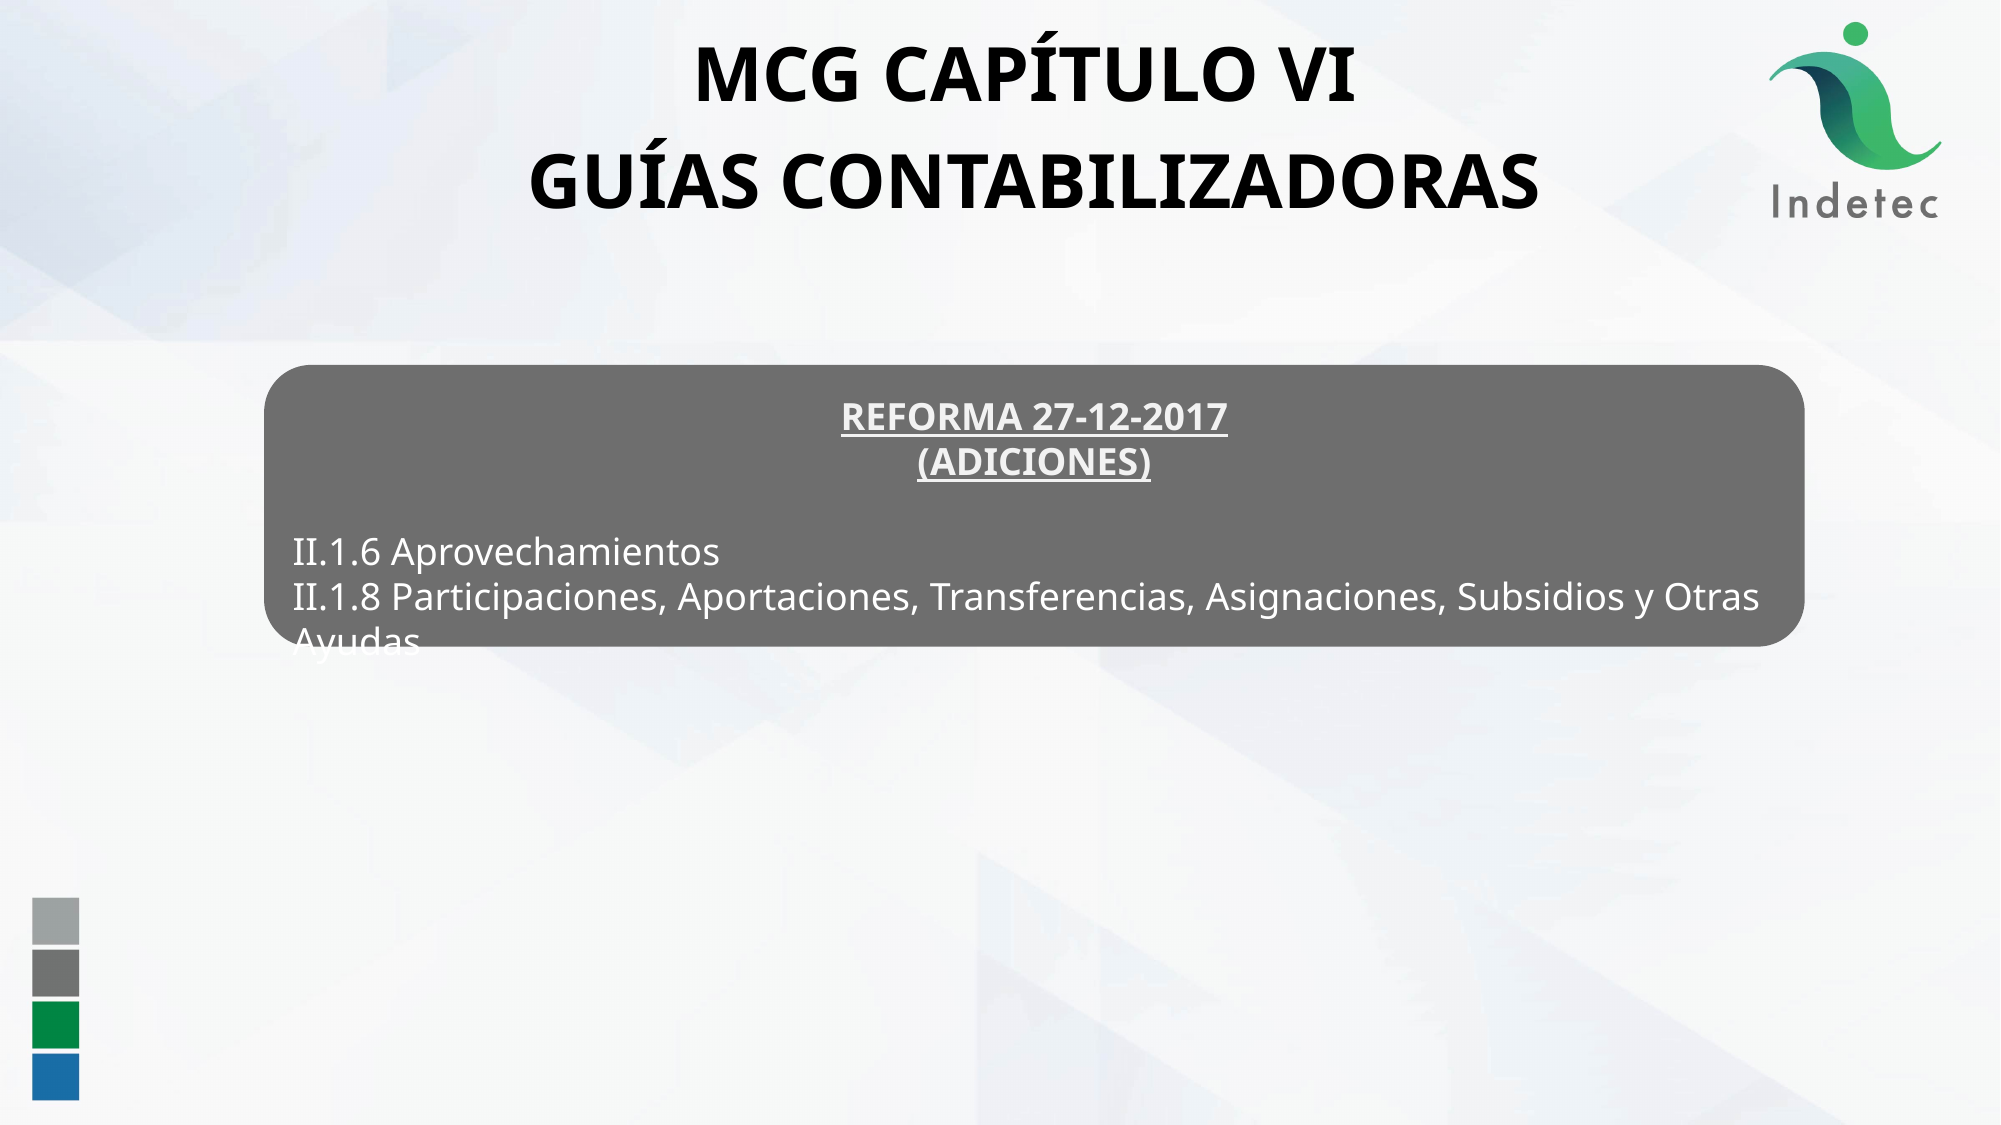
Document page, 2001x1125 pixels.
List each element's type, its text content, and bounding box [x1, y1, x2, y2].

text_box REFORMA 27-12-2017 (ADICIONES) II.1.6 Aprovechamientos II.1.8 Participaciones, Aportaciones, Transferencias, Asignaciones, Subsidios y Otras Ayudas [262, 363, 1807, 649]
text_box MCG CAPÍTULO VI GUÍAS CONTABILIZADORAS [179, 29, 1890, 233]
picture [0, 0, 2001, 1125]
